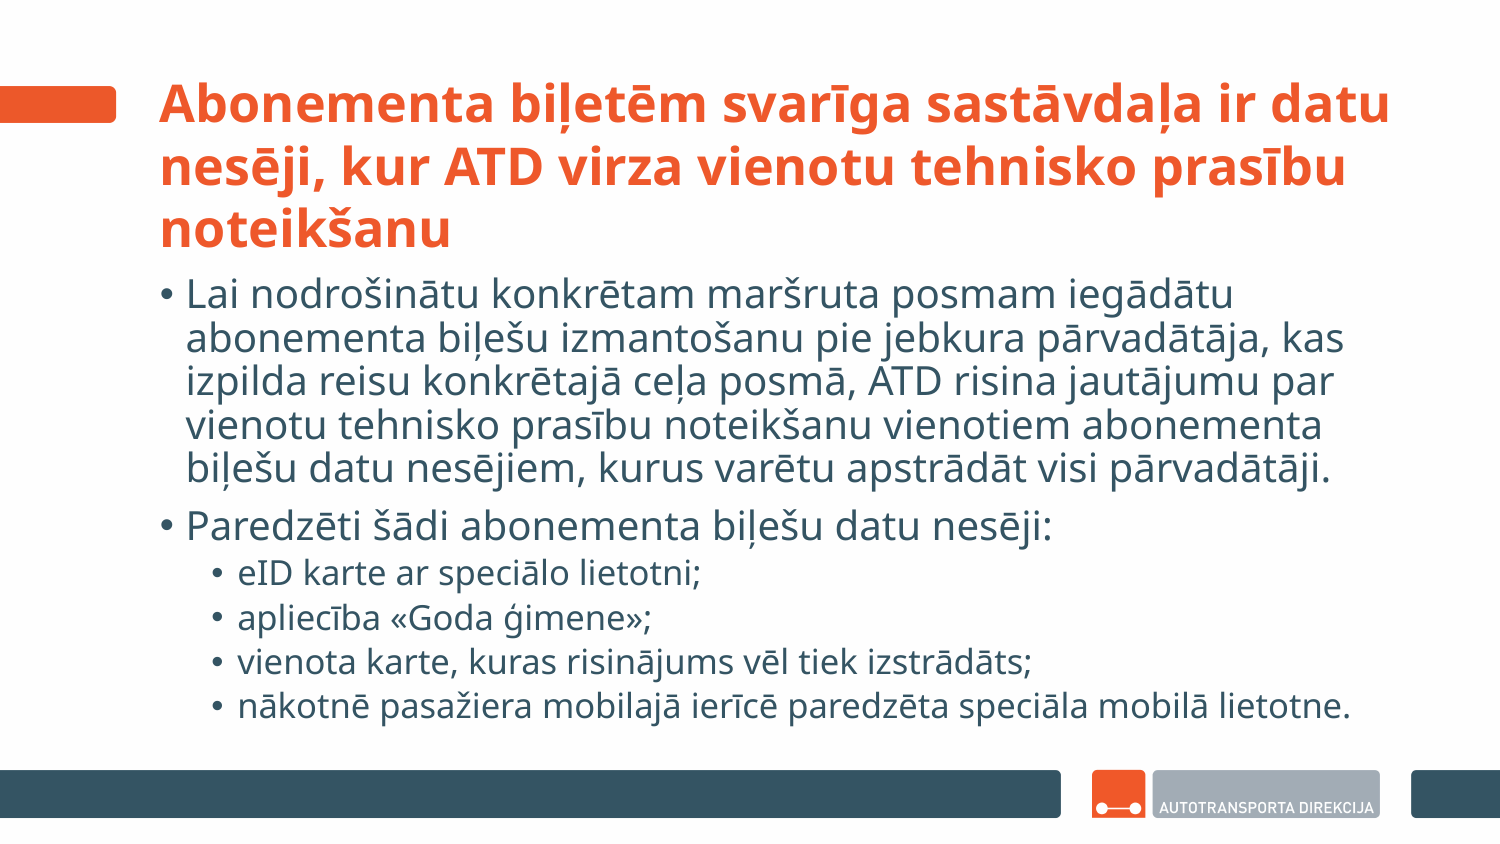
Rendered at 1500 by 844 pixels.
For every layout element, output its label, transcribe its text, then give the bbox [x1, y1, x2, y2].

title Abonementa biļetēm svarīga sastāvdaļa ir datu nesēji, kur ATD virza vienotu tehnisko prasību noteikšanu [144, 63, 1412, 214]
list Lai nodrošinātu konkrētam maršruta posmam iegādātu abonementa biļešu izmantošanu pie jebkura pārvadātāja, kas izpilda reisu konkrētajā ceļa posmā, ATD risina jautājumu par vienotu tehnisko prasību noteikšanu vienotiem abonementa biļešu datu nesējiem, kurus varētu apstrādāt visi pārvadātāji. Paredzēti šādi abonementa biļešu datu nesēji: eID karte ar speciālo lietotni; apliecība «Goda ģimene»; vienota karte, kuras risinājums vēl tiek izstrādāts; nākotnē pasažiera mobilajā ierīcē paredzēta speciāla mobilā lietotne. [144, 266, 1412, 744]
picture [0, 0, 1500, 844]
